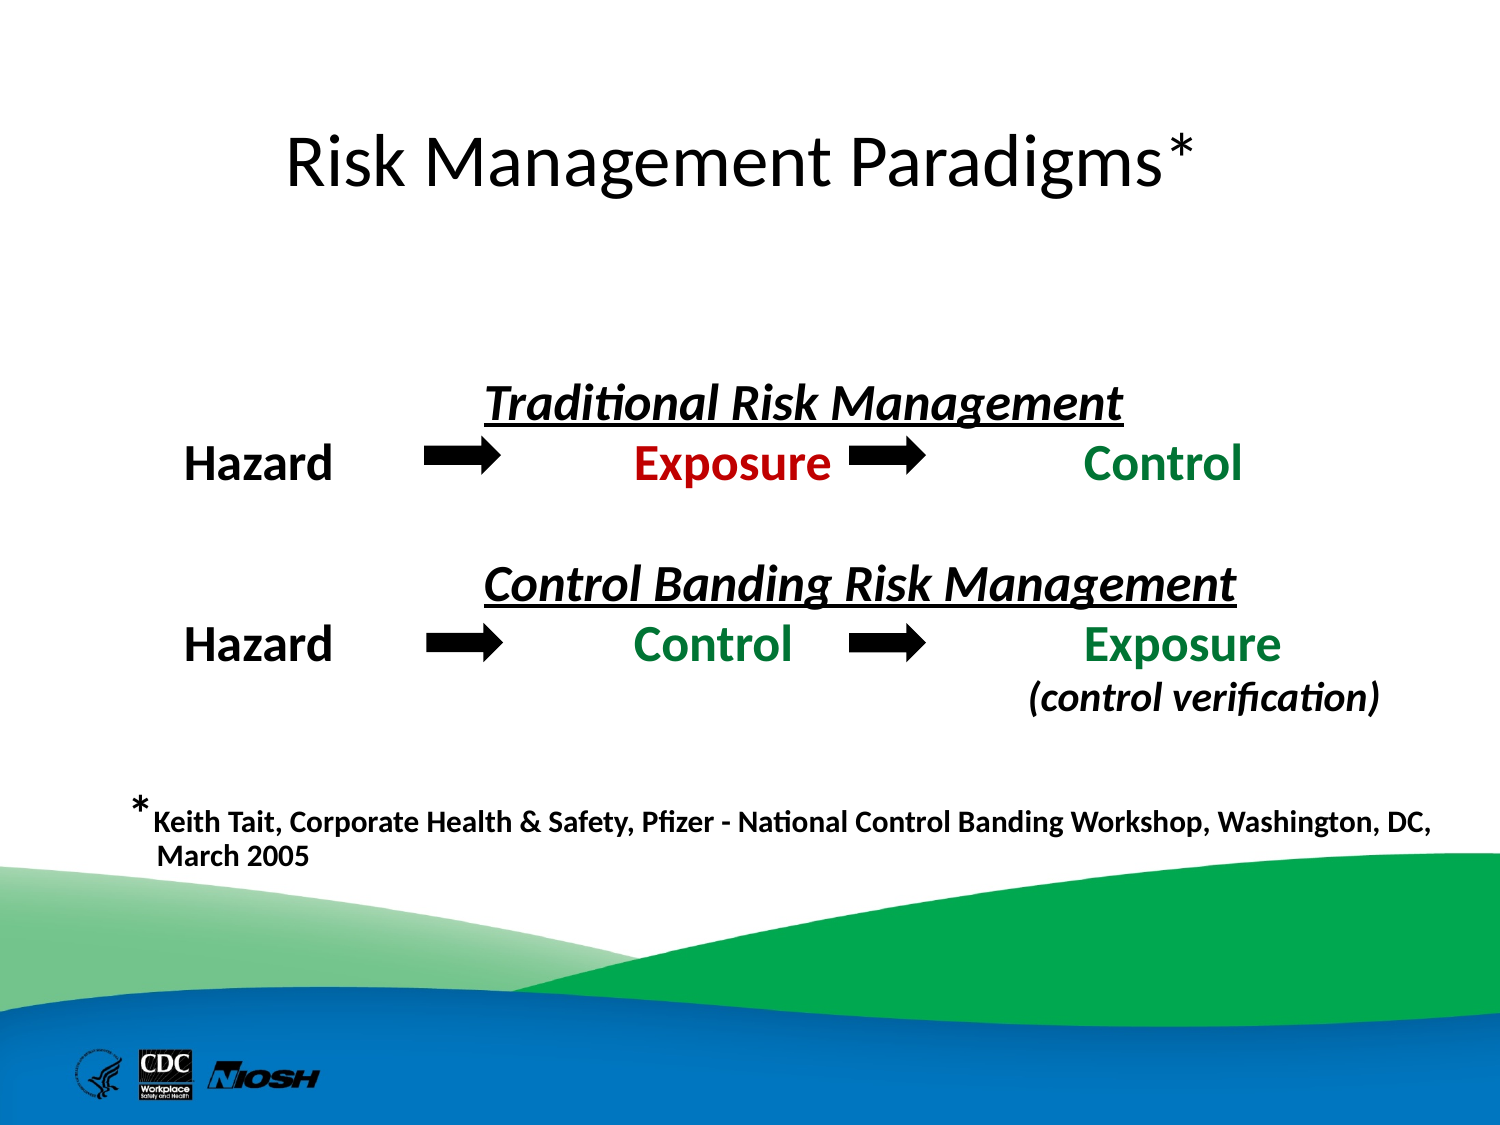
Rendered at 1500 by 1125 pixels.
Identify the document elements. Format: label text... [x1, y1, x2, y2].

title Risk Management Paradigms* [37, 62, 1450, 250]
list Traditional Risk Management Hazard Exposure Control Control Banding Risk Management Hazard Control Exposure (control verification) *Keith Tait, Corporate Health & Safety, Pfizer - National Control Banding Workshop, Washington, DC, March 2005 [112, 299, 1475, 975]
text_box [424, 437, 926, 661]
picture [0, 0, 1500, 1125]
